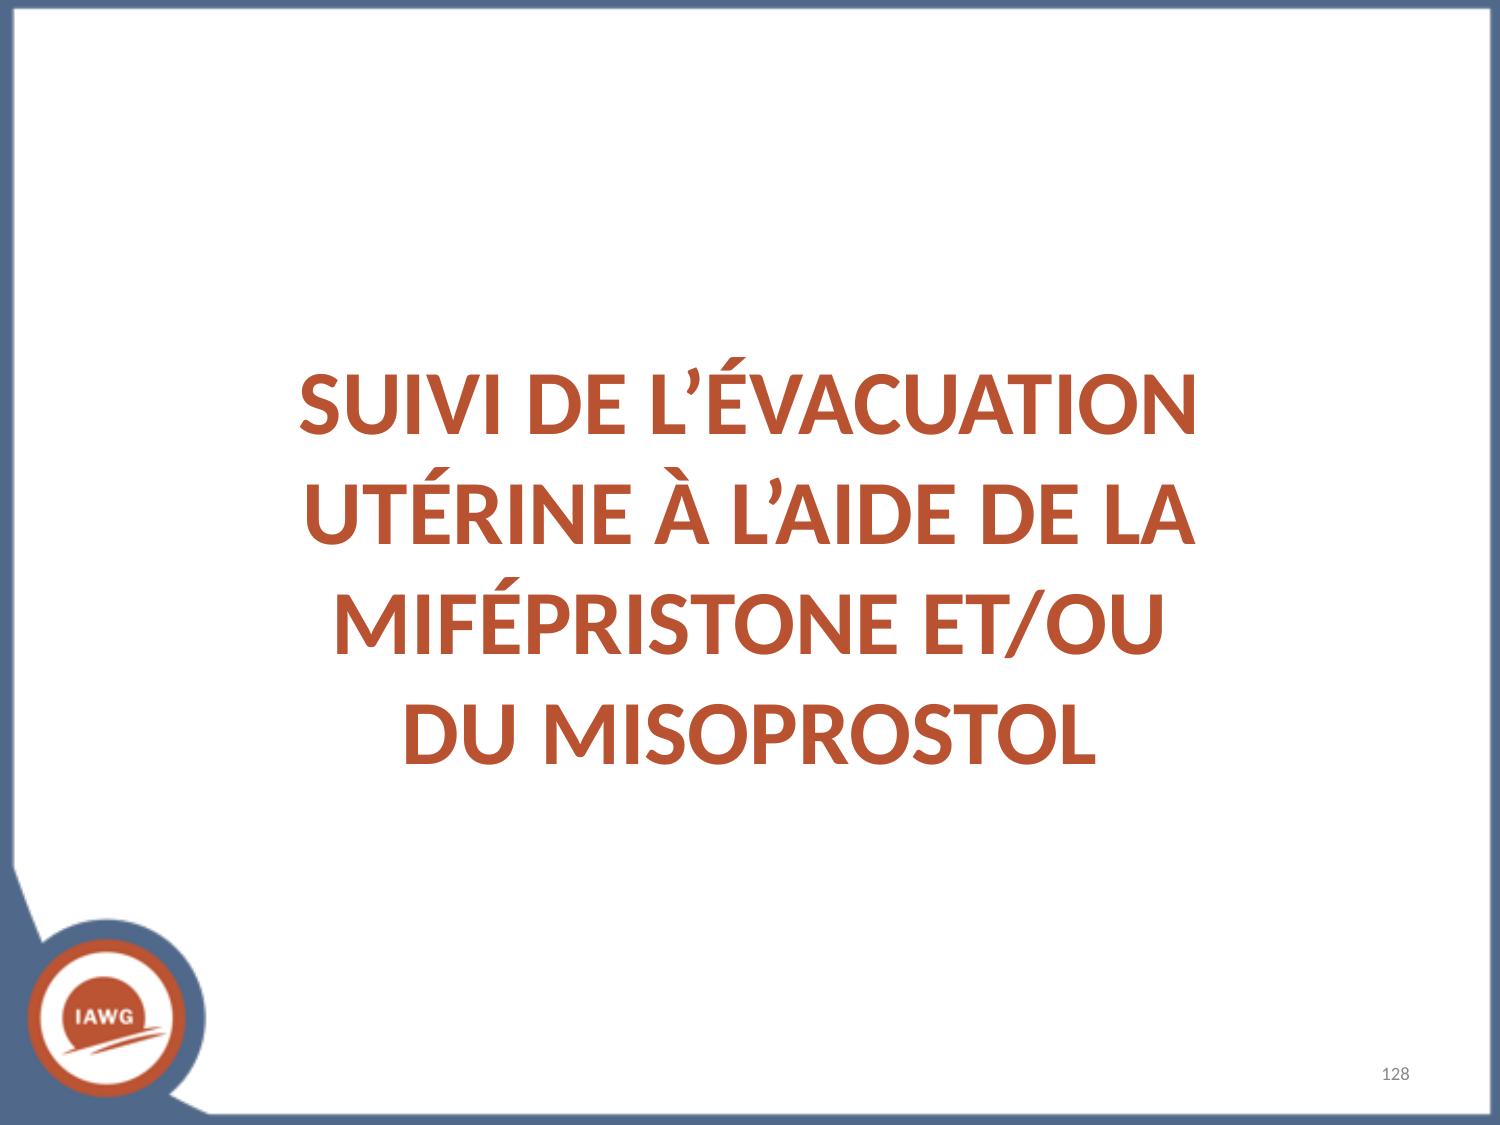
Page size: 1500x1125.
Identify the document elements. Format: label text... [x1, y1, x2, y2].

slide_number ‹#› [1074, 1042, 1425, 1103]
picture [0, 0, 1500, 1125]
title SUIVI DE L’ÉVACUATION UTÉRINE À L’AIDE DE LA MIFÉPRISTONE ET/OU DU MISOPROSTOL [271, 473, 1229, 652]
